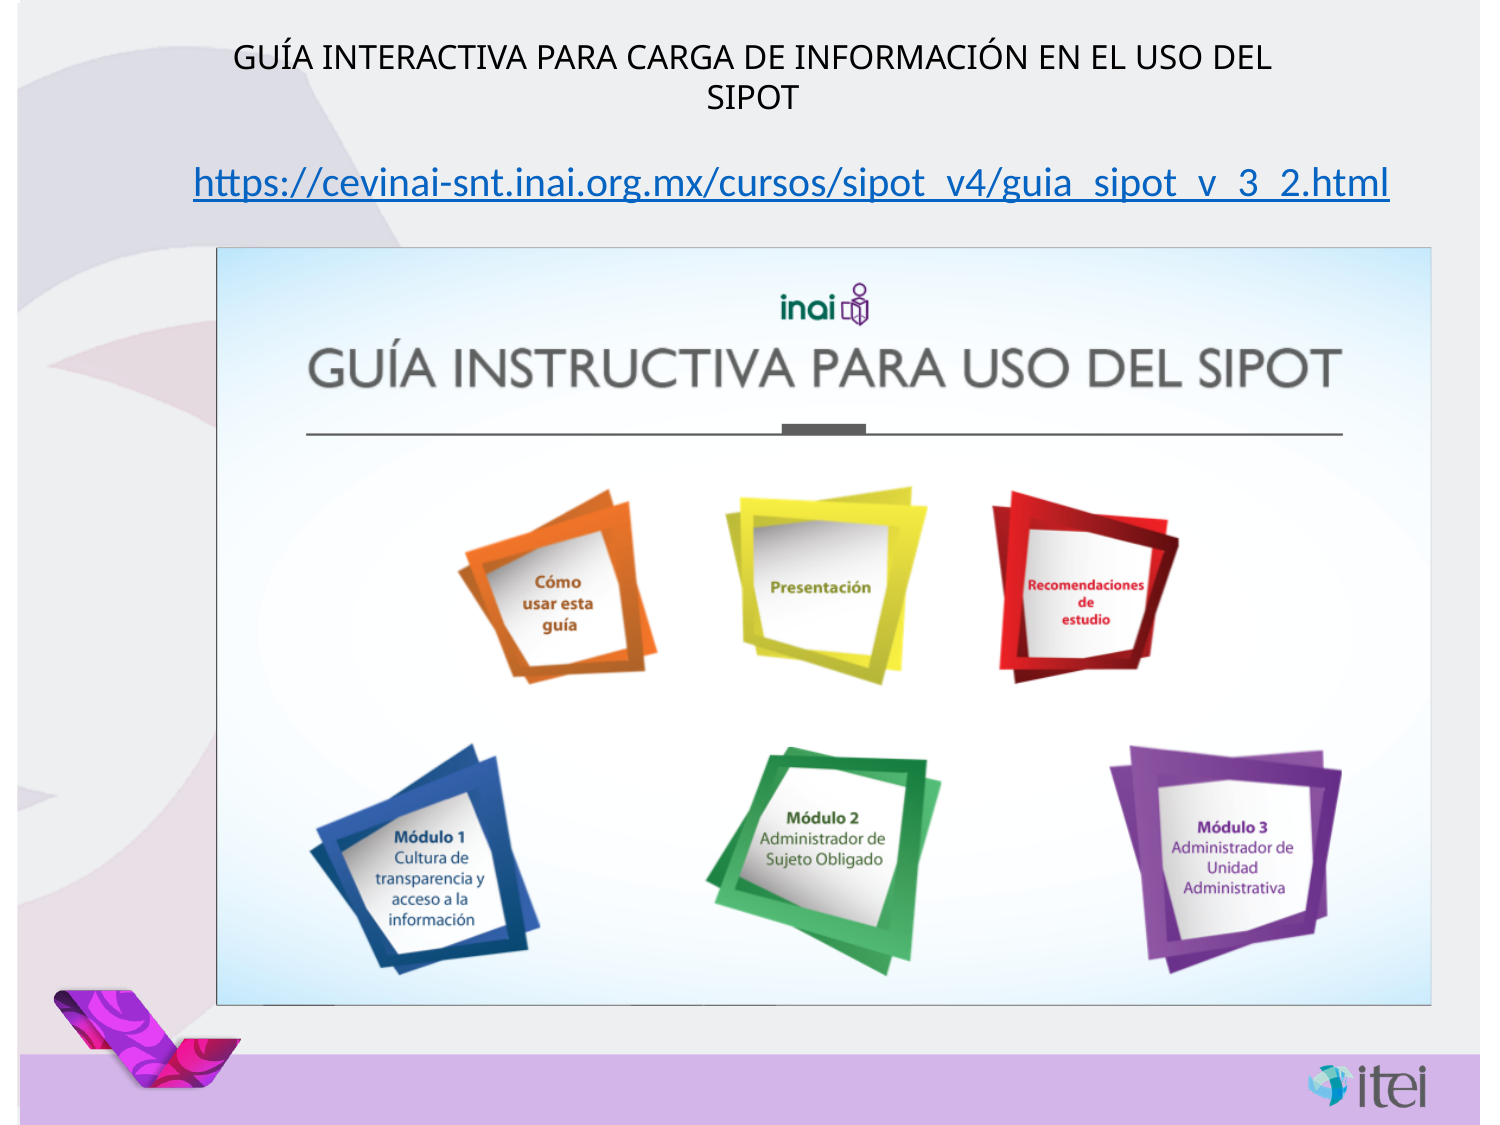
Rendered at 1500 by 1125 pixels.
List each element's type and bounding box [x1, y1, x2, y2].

text_box [17, 0, 1480, 1125]
picture [17, 247, 1432, 1125]
